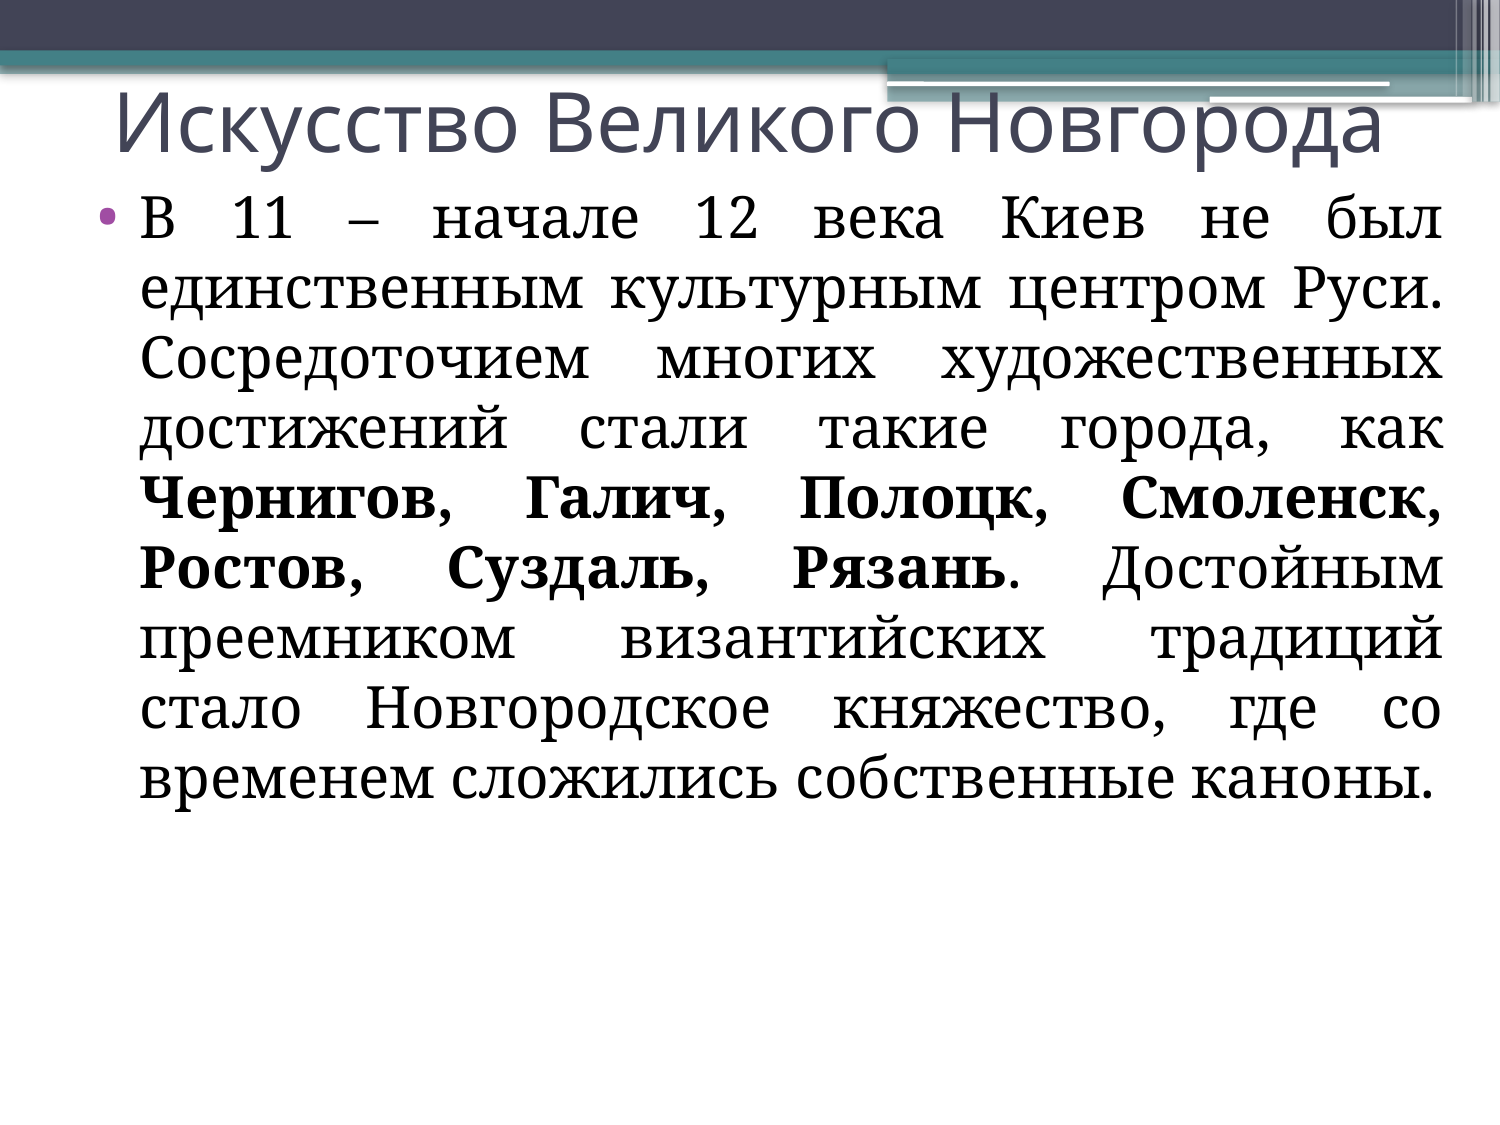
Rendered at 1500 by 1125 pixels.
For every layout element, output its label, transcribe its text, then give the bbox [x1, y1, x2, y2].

list В 11 – начале 12 века Киев не был единственным культурным центром Руси. Сосредоточием многих художественных достижений стали такие города, как Чернигов, Галич, Полоцк, Смоленск, Ростов, Суздаль, Рязань. Достойным преемником византийских традиций стало Новгородское княжество, где со временем сложились собственные каноны. [64, 172, 1459, 1079]
title Искусство Великого Новгорода [75, 42, 1425, 172]
